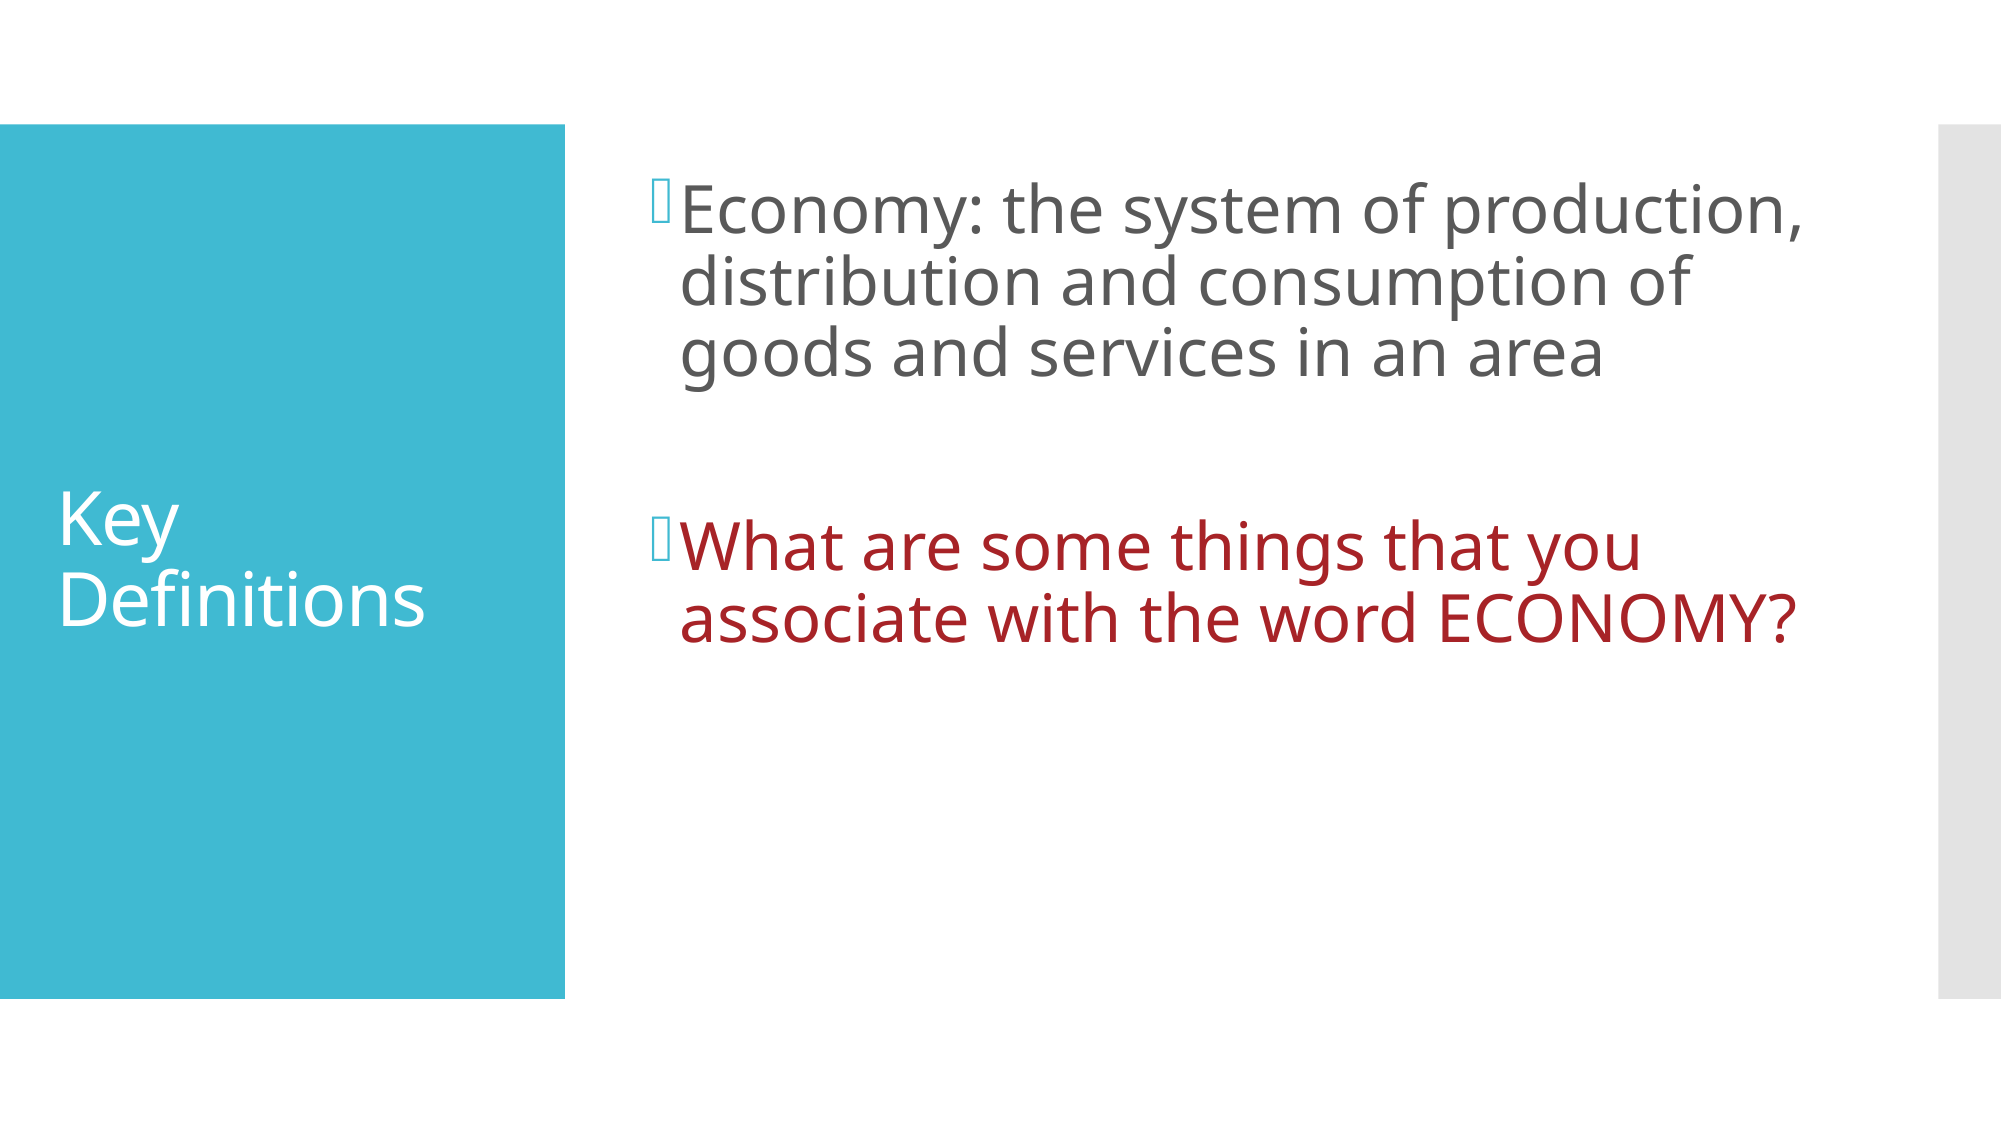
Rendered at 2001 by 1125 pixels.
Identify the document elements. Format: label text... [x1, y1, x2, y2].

list Economy: the system of production, distribution and consumption of goods and services in an area What are some things that you associate with the word ECONOMY? [634, 141, 1835, 982]
title Key Definitions [41, 184, 525, 940]
